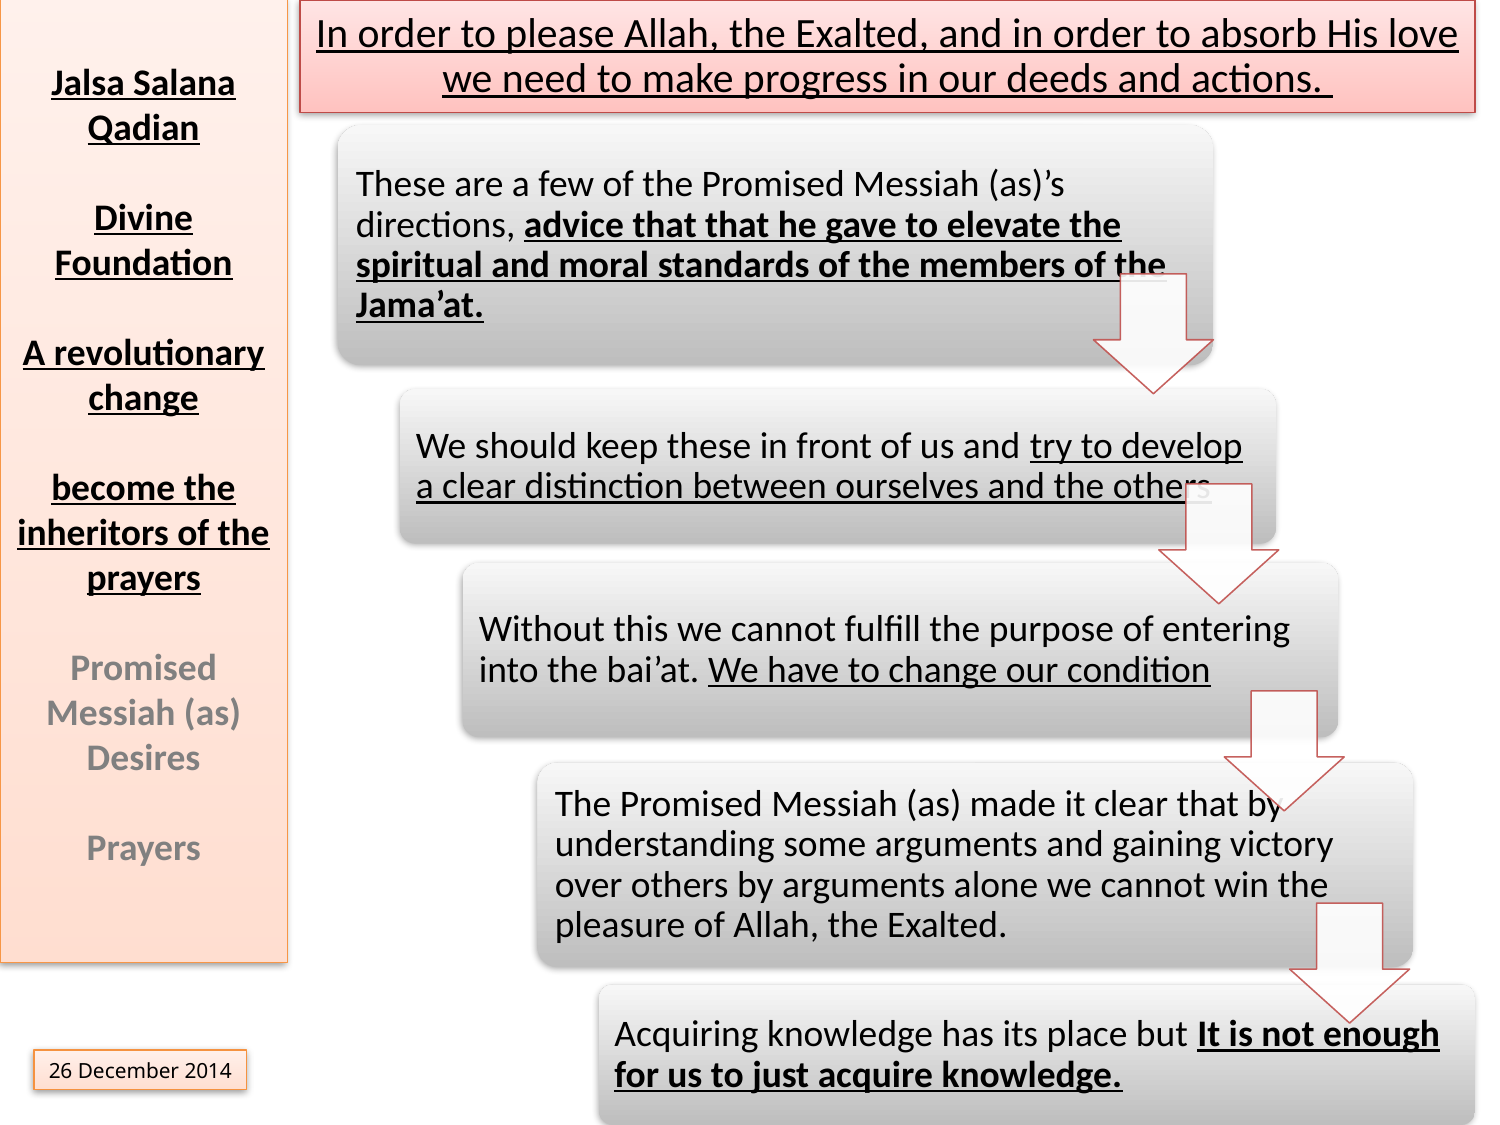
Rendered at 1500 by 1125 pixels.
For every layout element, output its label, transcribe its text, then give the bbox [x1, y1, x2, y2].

text_box Jalsa Salana Qadian Divine Foundation A revolutionary change become the inheritors of the prayers Promised Messiah (as) Desires Prayers [0, 0, 288, 963]
text_box In order to please Allah, the Exalted, and in order to absorb His love we need to make progress in our deeds and actions. [299, 0, 1476, 113]
text_box 26 December 2014 [33, 1049, 247, 1090]
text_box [337, 124, 1476, 1125]
